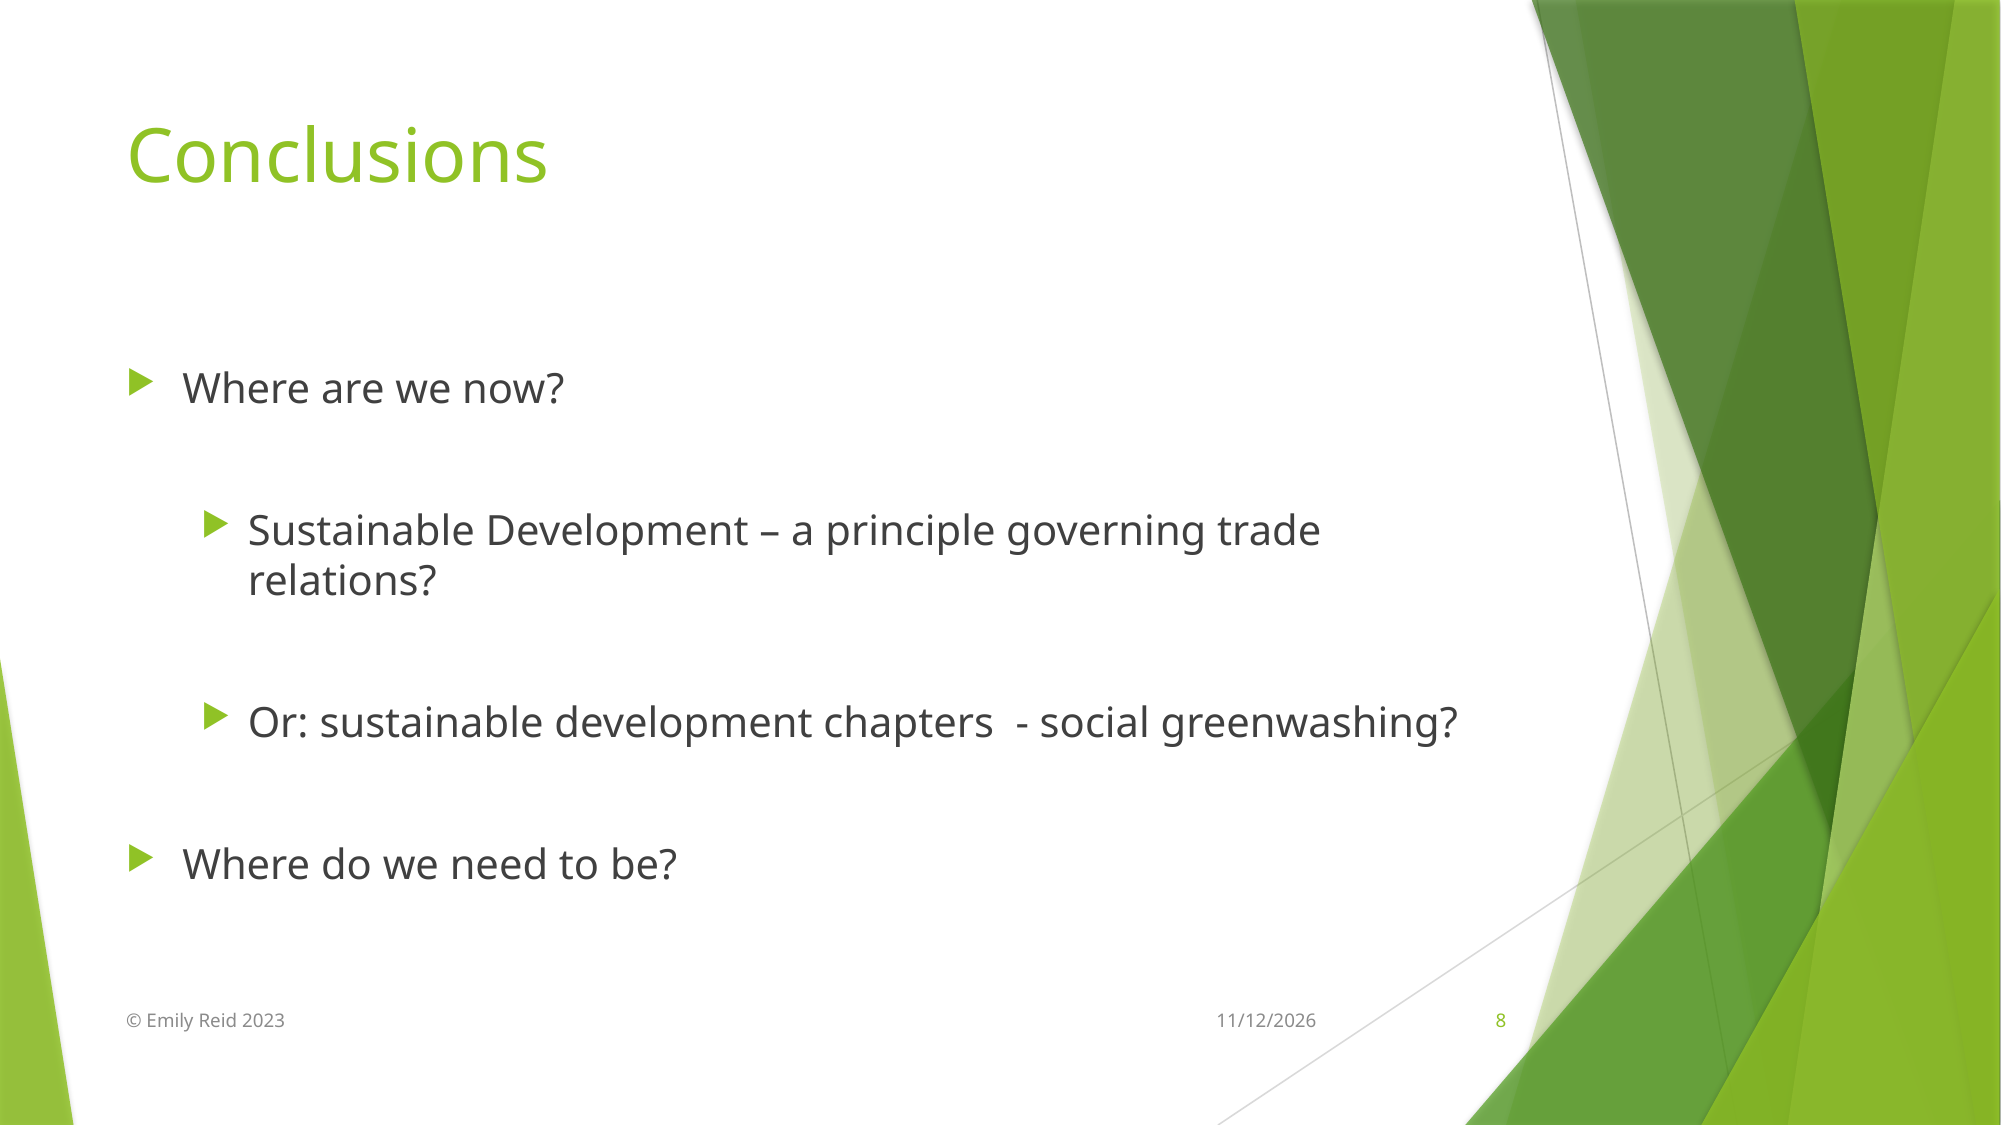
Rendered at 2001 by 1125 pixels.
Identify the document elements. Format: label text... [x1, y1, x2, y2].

list Where are we now? Sustainable Development – a principle governing trade relations? Or: sustainable development chapters - social greenwashing? Where do we need to be? [111, 354, 1522, 992]
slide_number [1181, 991, 1332, 1051]
slide_number 8 [1409, 991, 1522, 1051]
title Conclusions [111, 99, 1522, 317]
footer © Emily Reid 2023 [111, 991, 1145, 1051]
